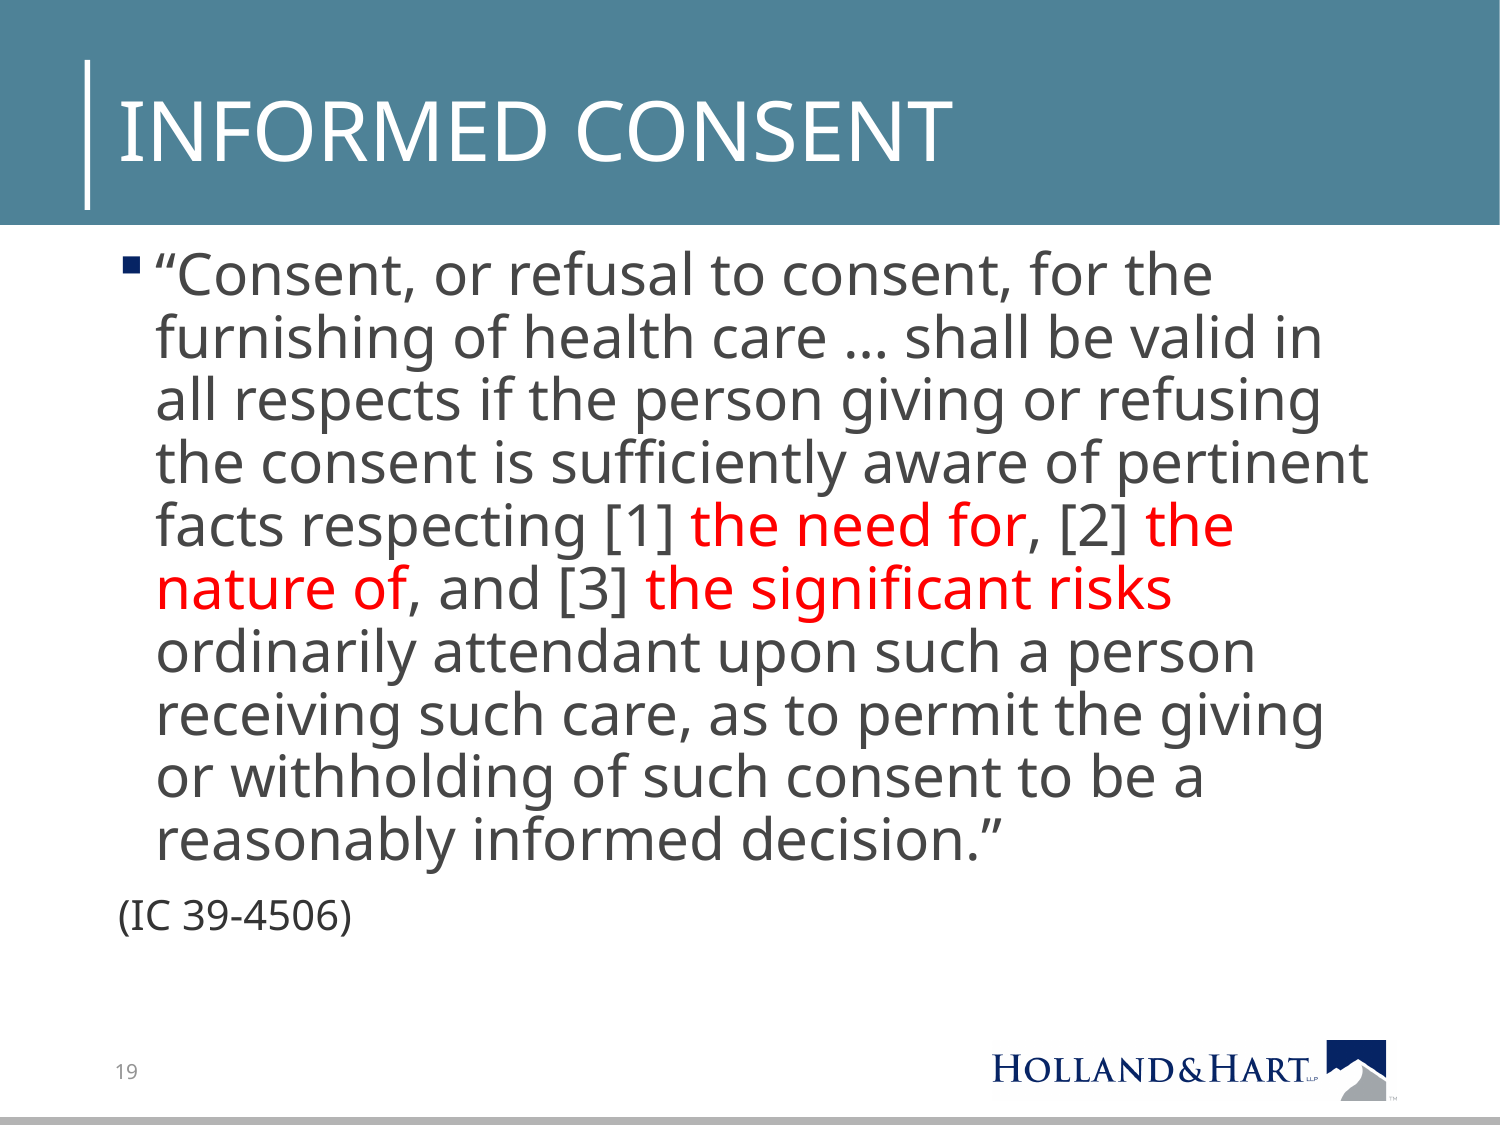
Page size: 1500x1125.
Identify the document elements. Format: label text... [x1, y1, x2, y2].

picture [992, 1040, 1397, 1101]
slide_number 19 [99, 1042, 438, 1103]
list “Consent, or refusal to consent, for the furnishing of health care … shall be valid in all respects if the person giving or refusing the consent is sufficiently aware of pertinent facts respecting [1] the need for, [2] the nature of, and [3] the significant risks ordinarily attendant upon such a person receiving such care, as to permit the giving or withholding of such consent to be a reasonably informed decision.” (IC 39-4506) [103, 237, 1397, 1010]
title Informed Consent [103, 59, 1397, 210]
